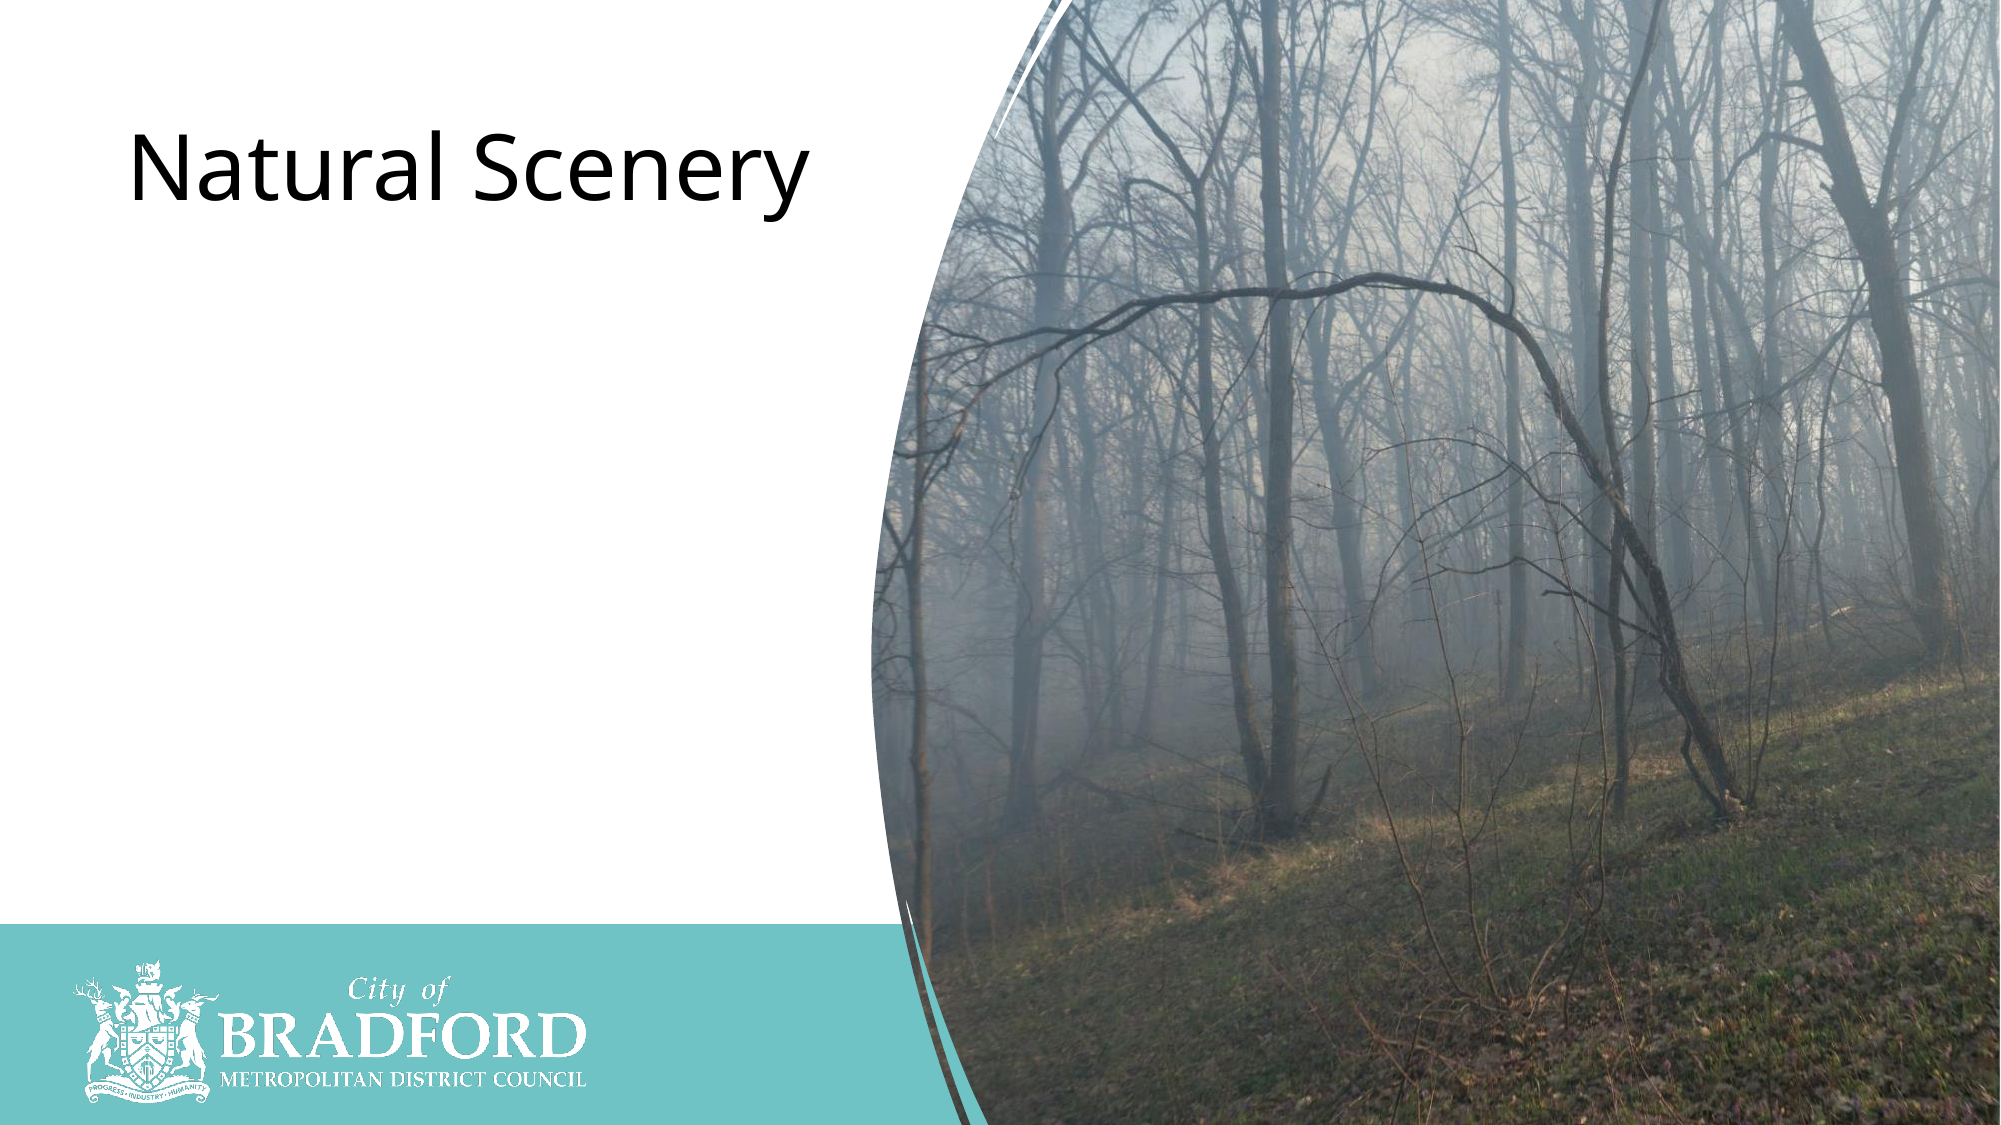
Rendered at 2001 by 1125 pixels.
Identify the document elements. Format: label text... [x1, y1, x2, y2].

text_box Natural Scenery [111, 113, 870, 332]
picture [73, 958, 586, 1103]
picture [870, 0, 2000, 1125]
